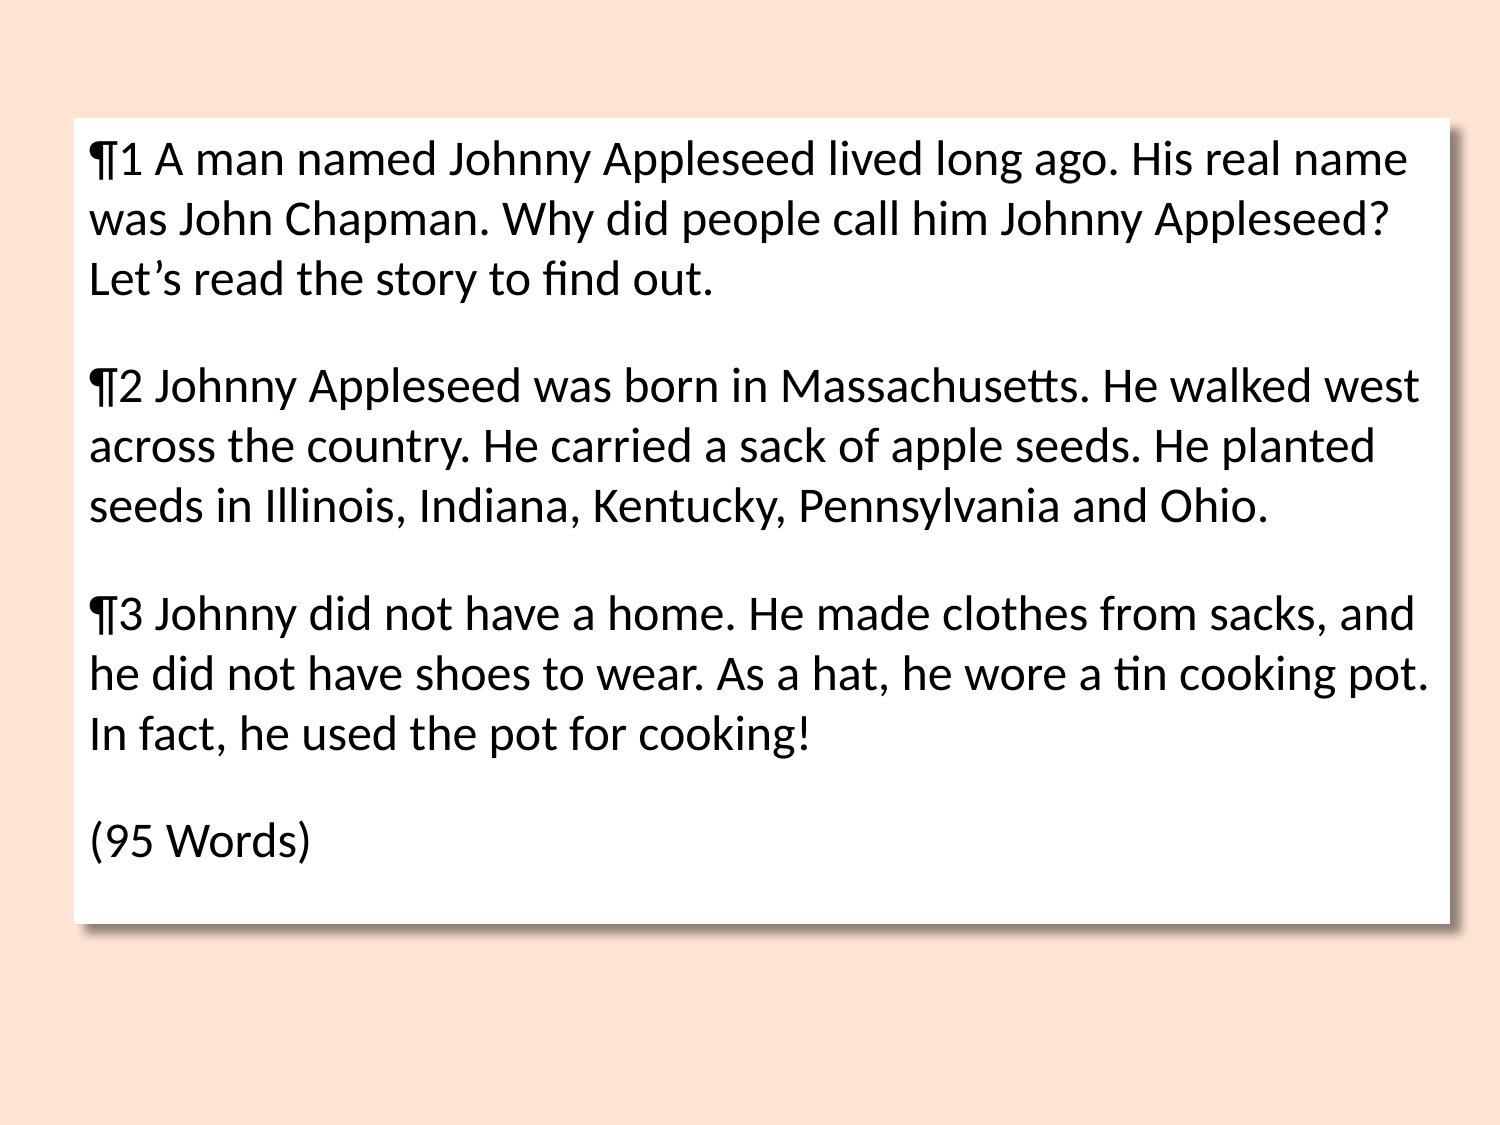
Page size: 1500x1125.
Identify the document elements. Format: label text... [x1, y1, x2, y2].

subtitle ¶1 A man named Johnny Appleseed lived long ago. His real name was John Chapman. Why did people call him Johnny Appleseed? Let’s read the story to find out. ¶2 Johnny Appleseed was born in Massachusetts. He walked west across the country. He carried a sack of apple seeds. He planted seeds in Illinois, Indiana, Kentucky, Pennsylvania and Ohio. ¶3 Johnny did not have a home. He made clothes from sacks, and he did not have shoes to wear. As a hat, he wore a tin cooking pot. In fact, he used the pot for cooking! (95 Words) [73, 117, 1450, 924]
